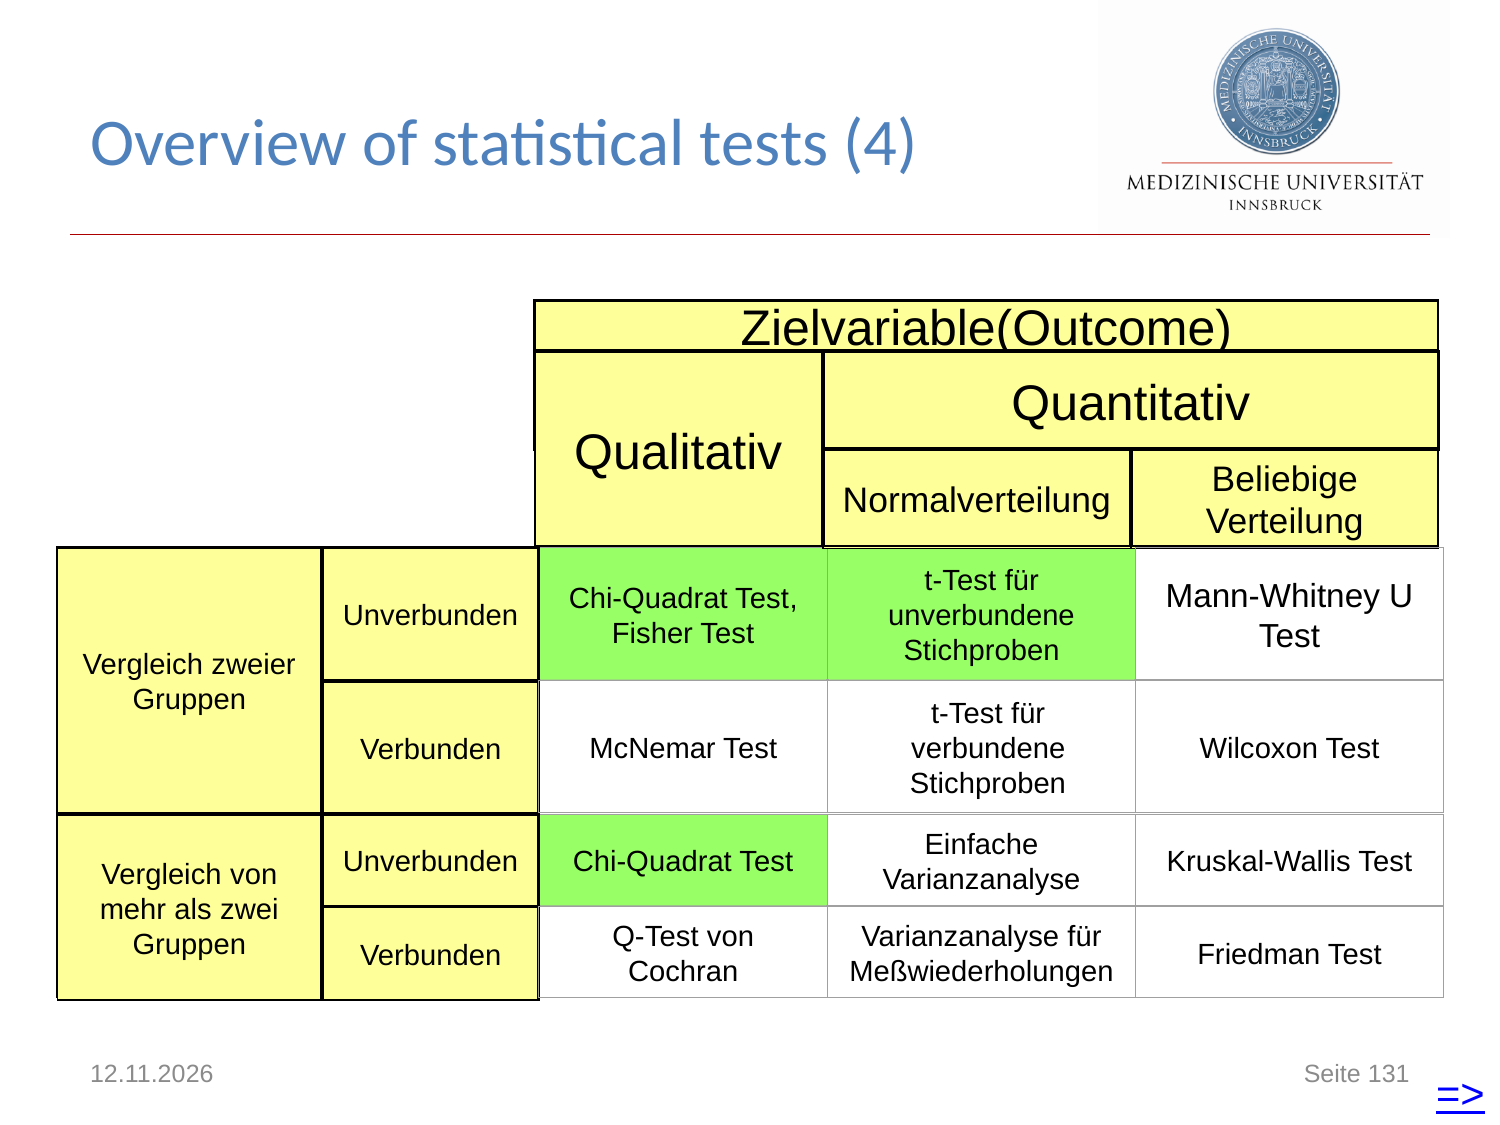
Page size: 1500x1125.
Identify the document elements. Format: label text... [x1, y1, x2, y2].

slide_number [75, 1042, 425, 1103]
title Overview of statistical tests (4) [75, 45, 1090, 233]
picture [1098, 0, 1450, 238]
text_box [56, 299, 1444, 1001]
text_box => [1421, 1059, 1500, 1125]
slide_number Seite 131 [1074, 1042, 1425, 1103]
